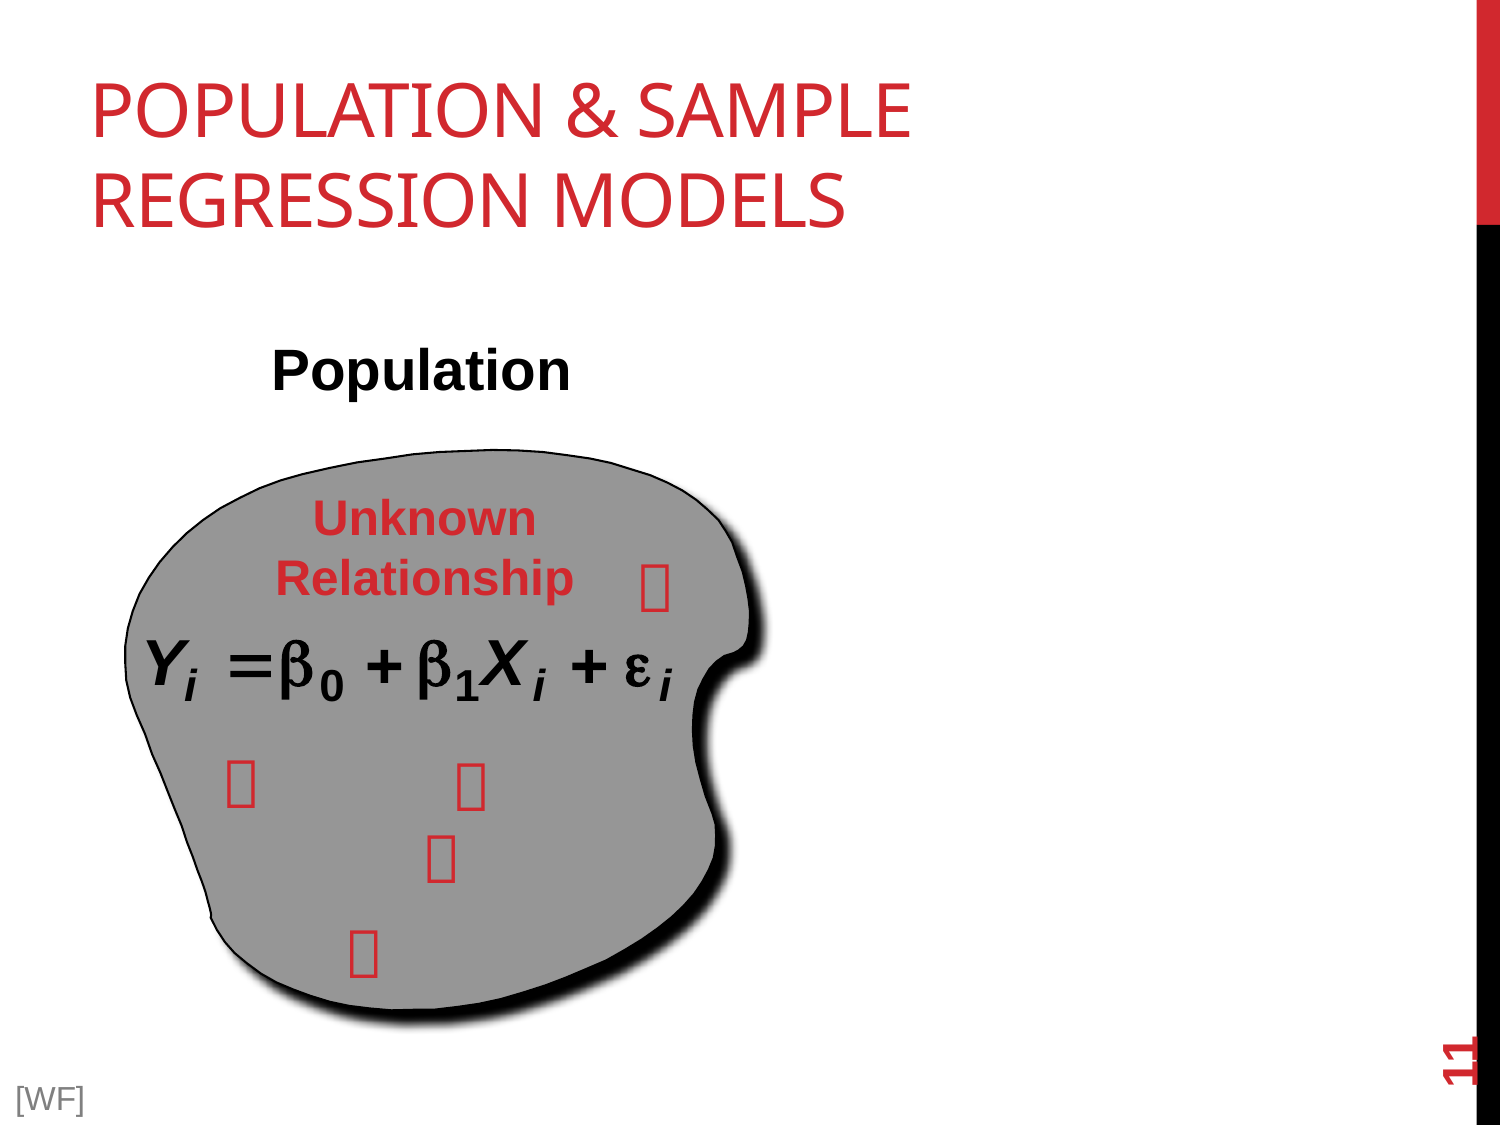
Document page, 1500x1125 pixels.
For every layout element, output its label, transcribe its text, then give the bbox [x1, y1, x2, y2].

title Population & Sample Regression Models [75, 25, 1025, 250]
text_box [144, 629, 680, 707]
text_box  [206, 734, 295, 830]
text_box [WF] [0, 1069, 101, 1125]
text_box  [328, 904, 418, 1000]
text_box  [406, 809, 495, 905]
text_box Unknown Relationship [256, 478, 594, 613]
text_box  [619, 538, 709, 633]
slide_number 11 [1427, 887, 1488, 1104]
text_box [125, 449, 750, 1011]
text_box Population [256, 324, 594, 409]
text_box  [436, 737, 525, 832]
